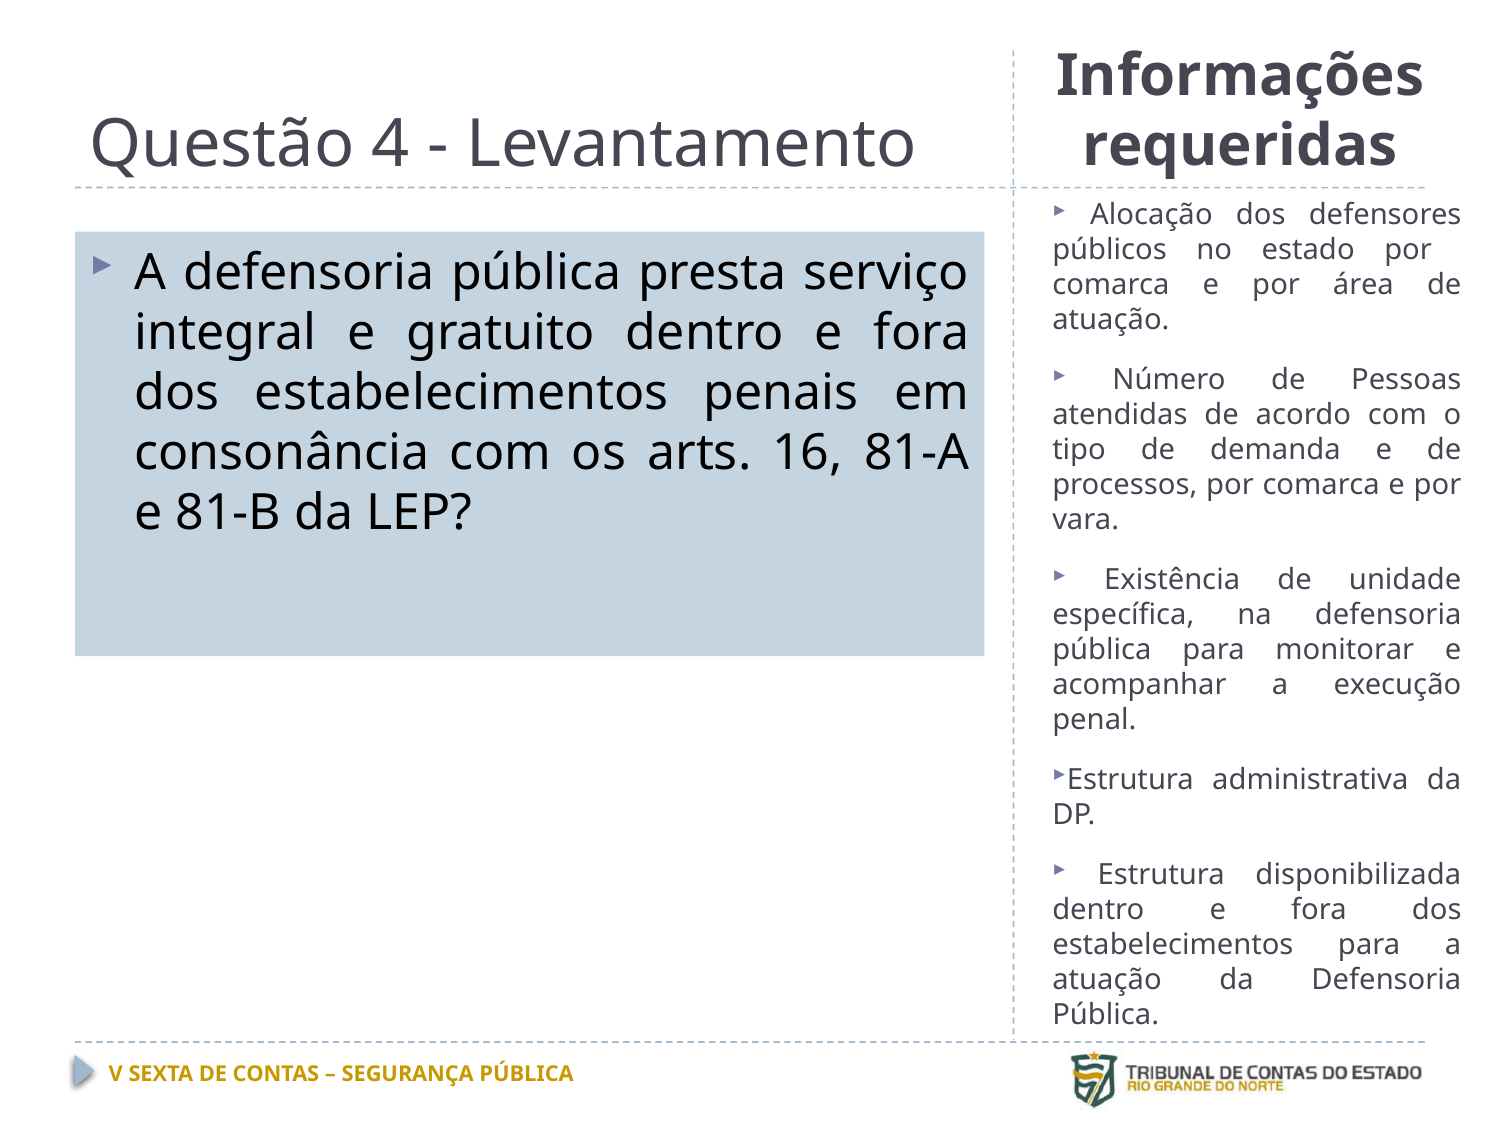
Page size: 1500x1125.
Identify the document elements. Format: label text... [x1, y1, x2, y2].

text_box A defensoria pública presta serviço integral e gratuito dentro e fora dos estabelecimentos penais em consonância com os arts. 16, 81-A e 81-B da LEP? [75, 231, 985, 657]
title Questão 4 - Levantamento [75, 24, 998, 188]
text_box Informações requeridas [1021, 21, 1459, 185]
text_box V SEXTA DE CONTAS – SEGURANÇA PÚBLICA [93, 1052, 1032, 1094]
list Alocação dos defensores públicos no estado por comarca e por área de atuação. Número de Pessoas atendidas de acordo com o tipo de demanda e de processos, por comarca e por vara. Existência de unidade específica, na defensoria pública para monitorar e acompanhar a execução penal. Estrutura administrativa da DP. Estrutura disponibilizada dentro e fora dos estabelecimentos para a atuação da Defensoria Pública. [1037, 188, 1477, 1055]
picture [1066, 1047, 1423, 1112]
